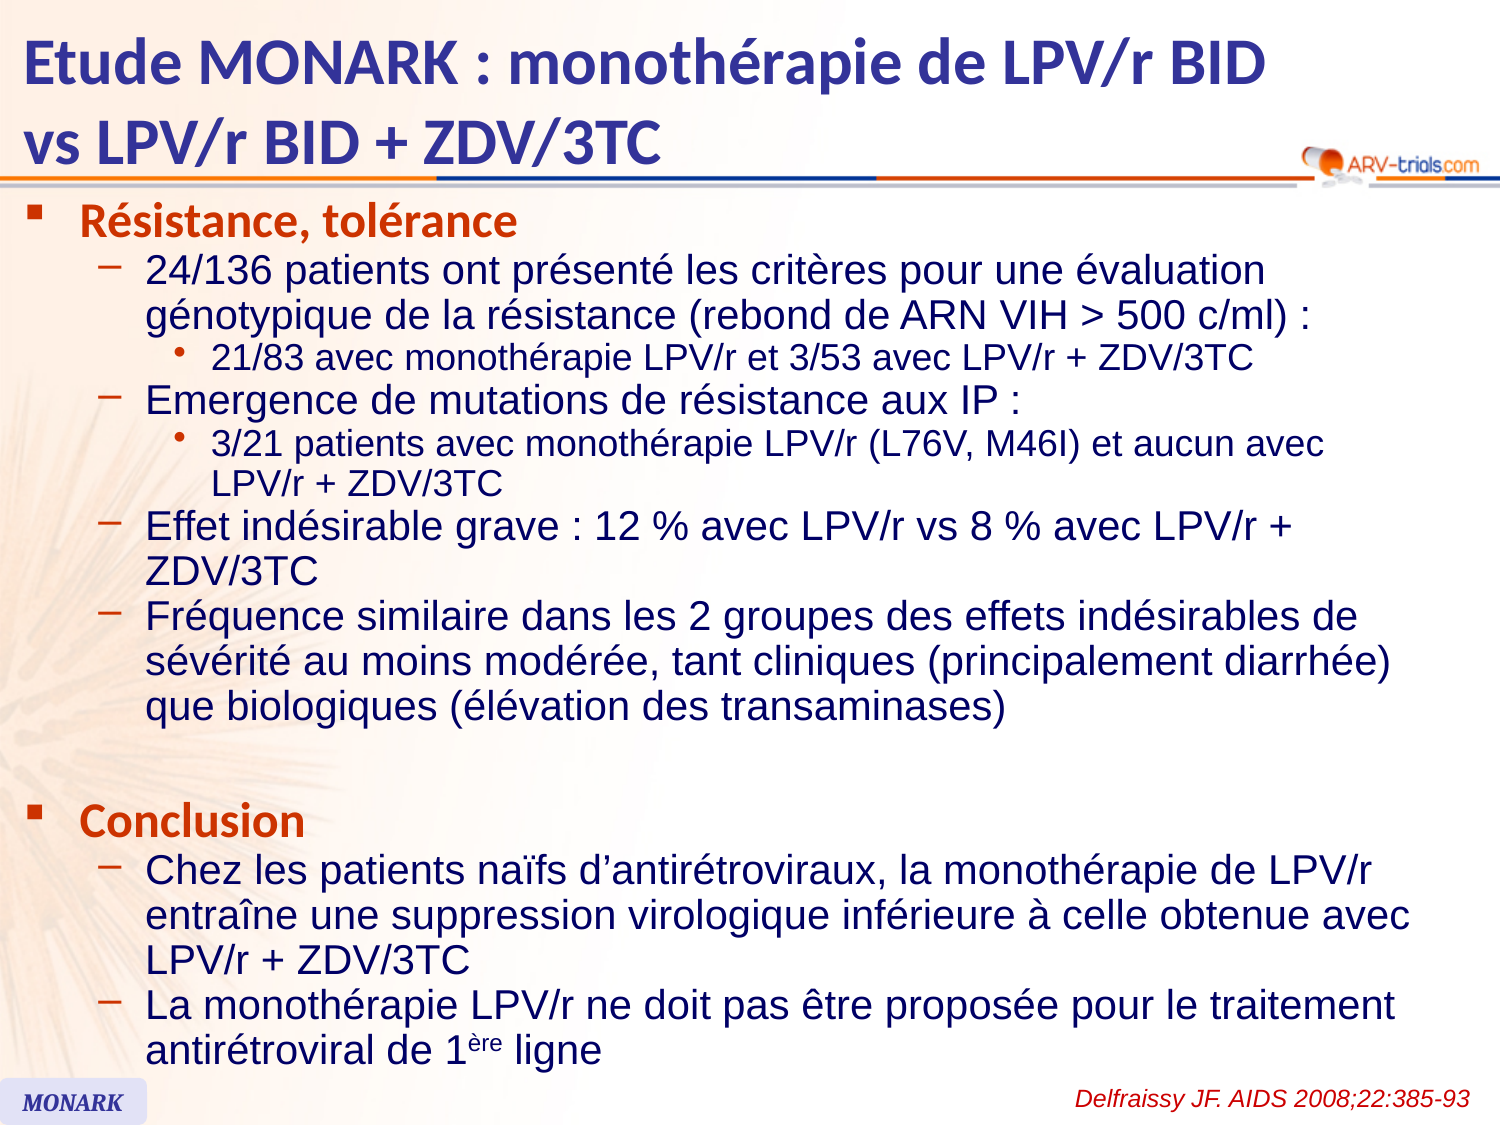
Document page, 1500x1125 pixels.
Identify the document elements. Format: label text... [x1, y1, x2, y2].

picture [0, 0, 1500, 1125]
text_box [0, 1077, 148, 1125]
text_box Etude MONARK : monothérapie de LPV/r BID vs LPV/r BID + ZDV/3TC [8, 7, 1500, 189]
text_box Delfraissy JF. AIDS 2008;22:385-93 [1060, 1075, 1486, 1121]
list Résistance, tolérance 24/136 patients ont présenté les critères pour une évaluation génotypique de la résistance (rebond de ARN VIH > 500 c/ml) : 21/83 avec monothérapie LPV/r et 3/53 avec LPV/r + ZDV/3TC Emergence de mutations de résistance aux IP : 3/21 patients avec monothérapie LPV/r (L76V, M46I) et aucun avec LPV/r + ZDV/3TC Effet indésirable grave : 12 % avec LPV/r vs 8 % avec LPV/r + ZDV/3TC Fréquence similaire dans les 2 groupes des effets indésirables de sévérité au moins modérée, tant cliniques (principalement diarrhée) que biologiques (élévation des transaminases) Conclusion Chez les patients naïfs d’antirétroviraux, la monothérapie de LPV/r entraîne une suppression virologique inférieure à celle obtenue avec LPV/r + ZDV/3TC La monothérapie LPV/r ne doit pas être proposée pour le traitement antirétroviral de 1ère ligne [8, 189, 1488, 1076]
